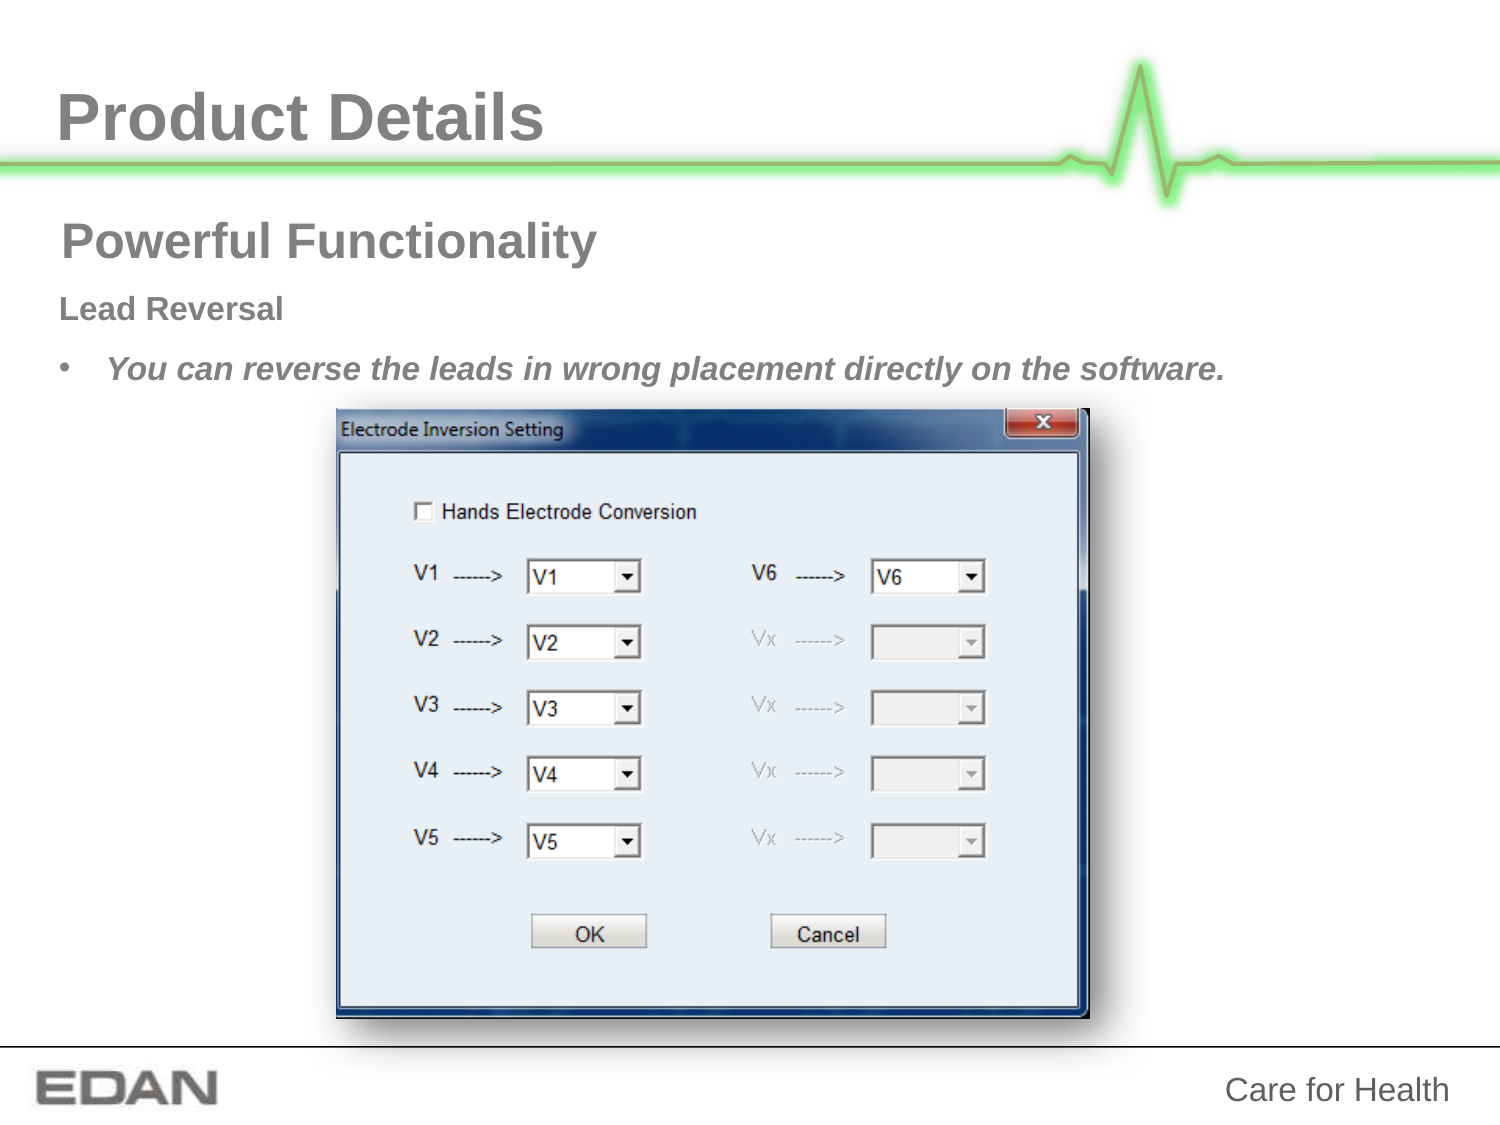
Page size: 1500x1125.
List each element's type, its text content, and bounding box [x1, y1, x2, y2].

text_box Lead Reversal You can reverse the leads in wrong placement directly on the software. [44, 279, 1496, 395]
text_box Product Details [42, 66, 1050, 161]
text_box [0, 64, 1500, 199]
picture [17, 1052, 225, 1118]
text_box Powerful Functionality [46, 201, 613, 277]
picture [336, 408, 1090, 1019]
